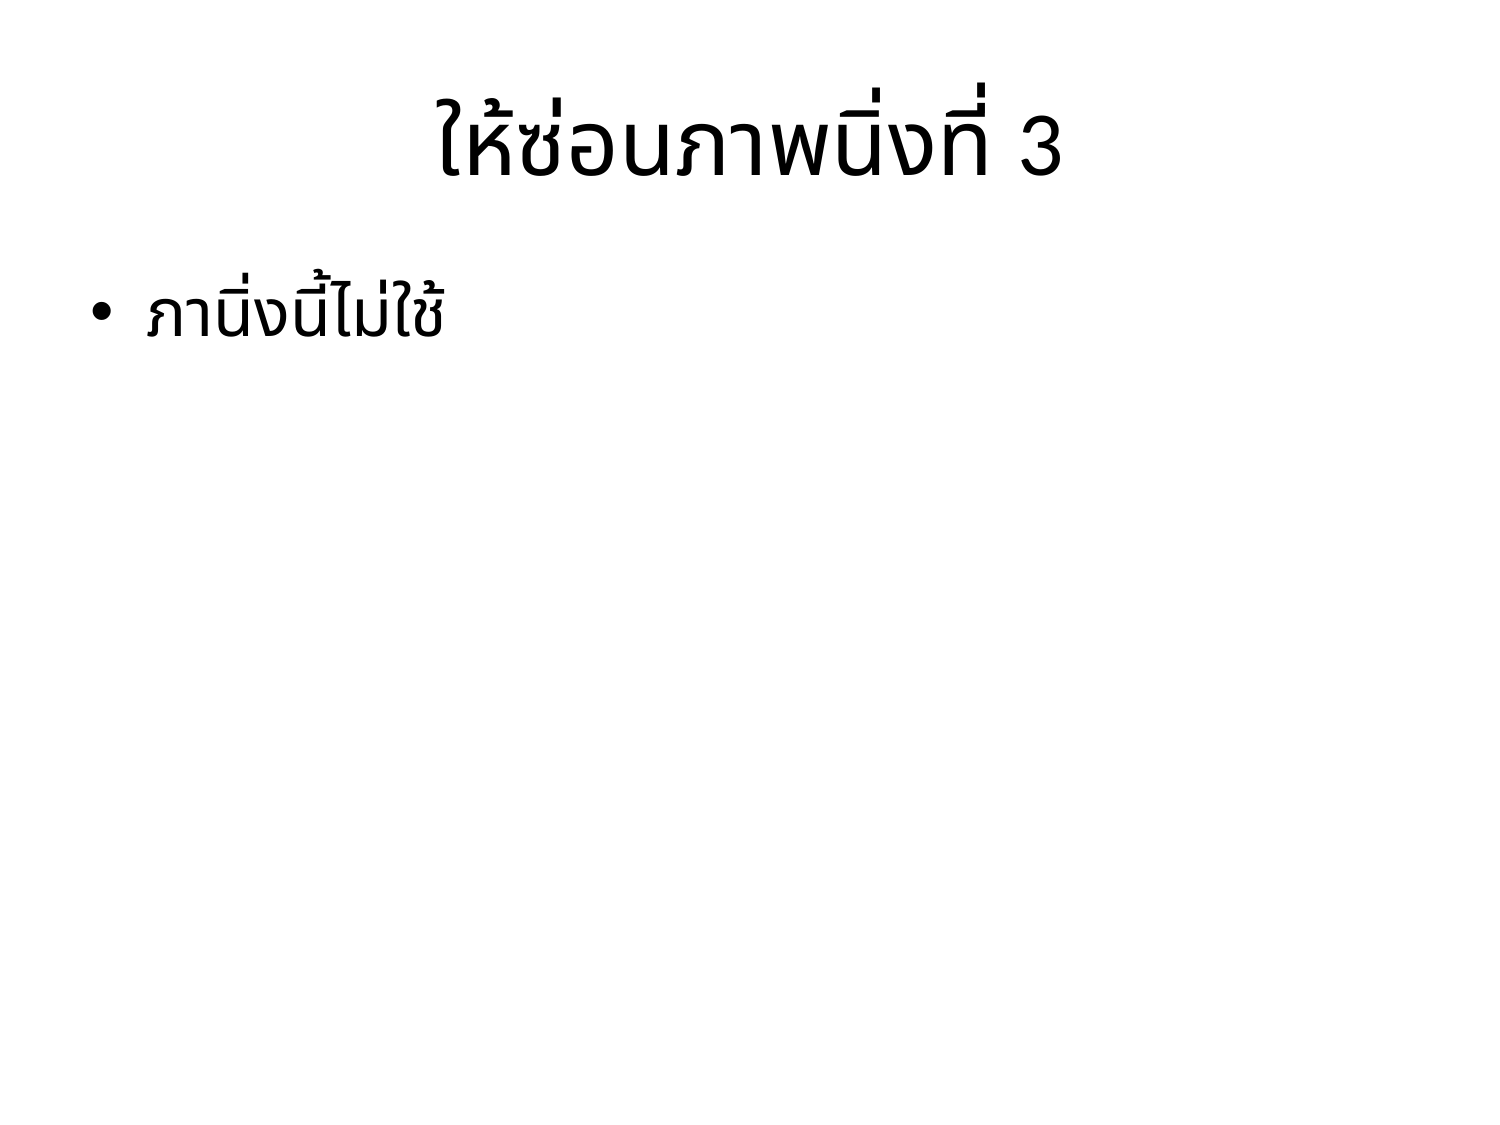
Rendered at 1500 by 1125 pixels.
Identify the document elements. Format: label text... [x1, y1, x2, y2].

list ภานิ่งนี้ไม่ใช้ [75, 262, 1425, 1005]
title ให้ซ่อนภาพนิ่งที่ 3 [75, 45, 1425, 233]
